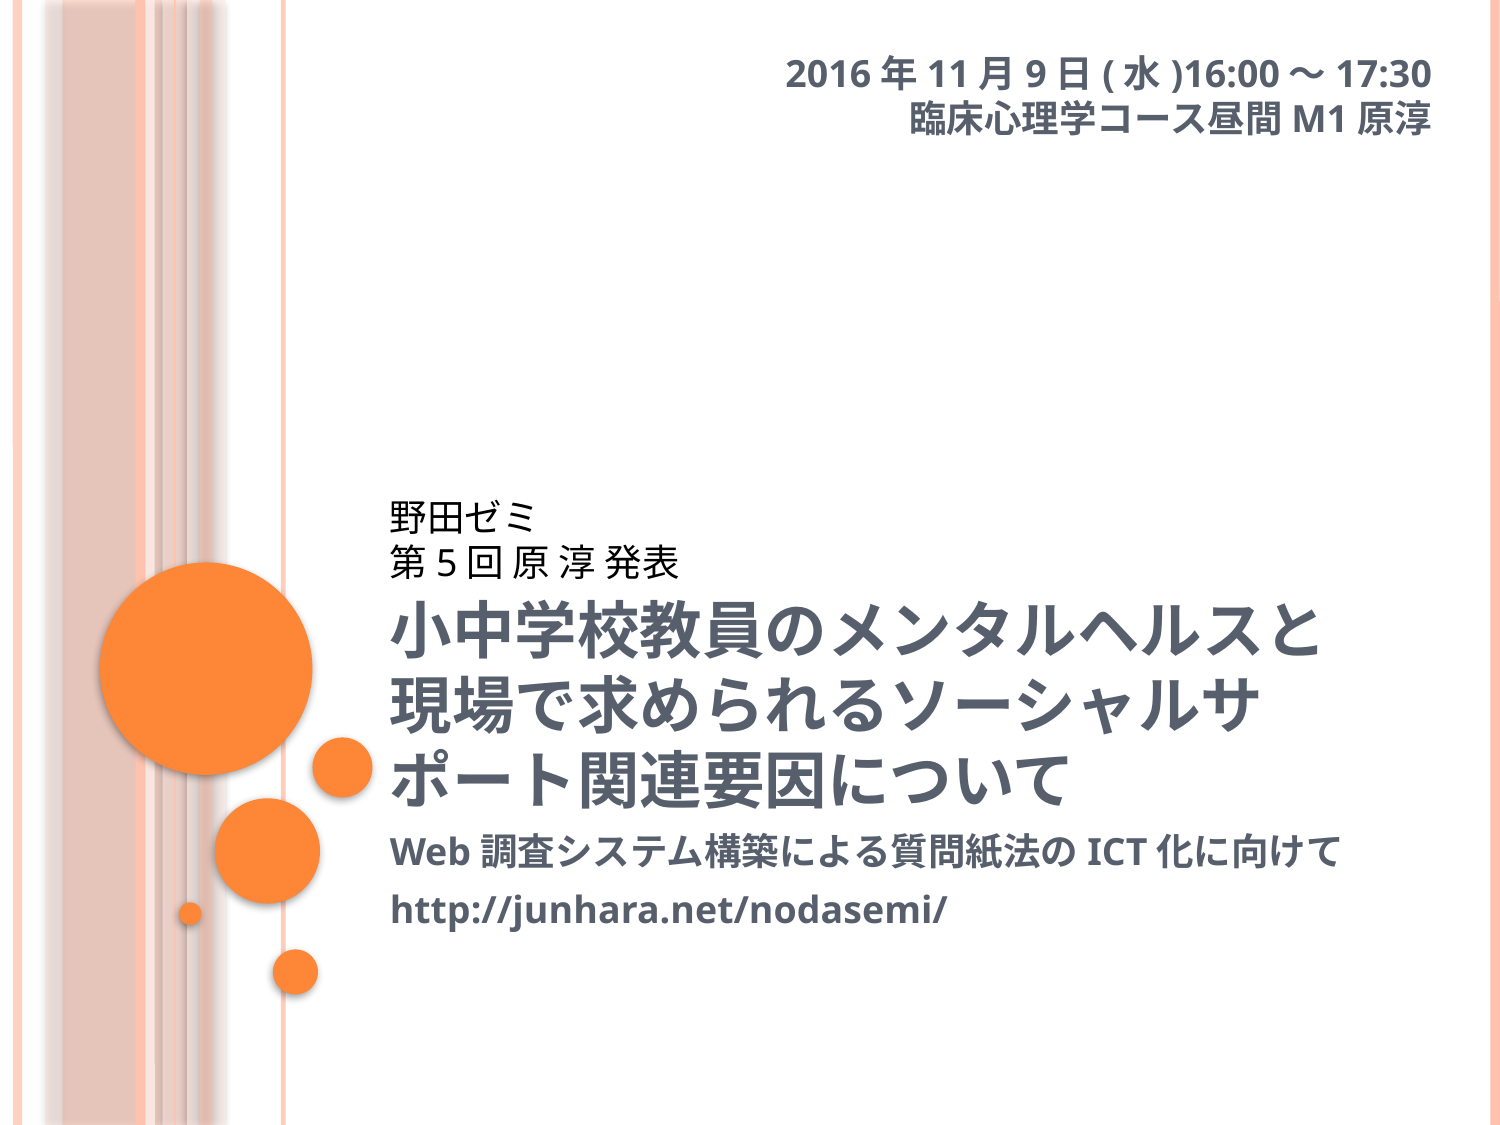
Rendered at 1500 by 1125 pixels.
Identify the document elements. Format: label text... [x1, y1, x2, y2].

text_box 野田ゼミ 第5回 原 淳 発表 [374, 486, 1125, 637]
subtitle Web調査システム構築による質問紙法のICT化に向けて http://junhara.net/nodasemi/ [375, 820, 1388, 1046]
text_box 2016年11月9日(水)16:00～17:30 臨床心理学コース昼間M1原淳 [608, 42, 1447, 161]
title 小中学校教員のメンタルヘルスと現場で求められるソーシャルサポート関連要因について [375, 512, 1388, 820]
